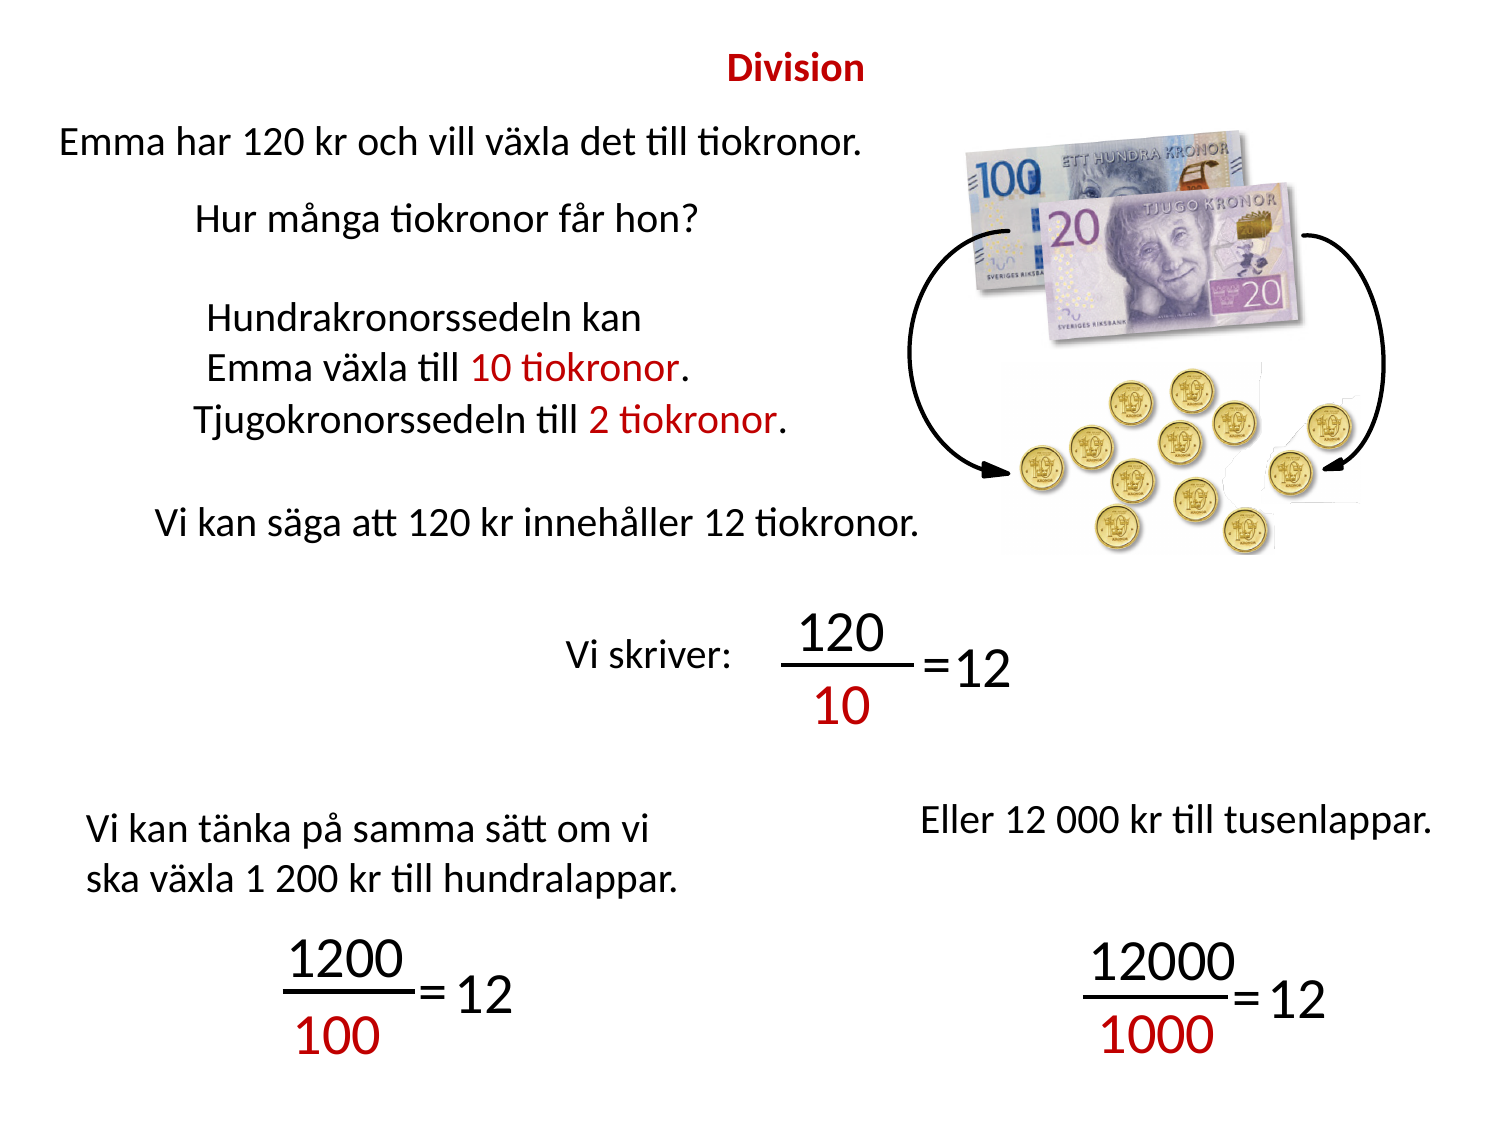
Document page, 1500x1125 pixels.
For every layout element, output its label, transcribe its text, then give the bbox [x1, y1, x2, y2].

text_box Vi skriver: [550, 619, 775, 685]
text_box Vi kan säga att 120 kr innehåller 12 tiokronor. [139, 487, 996, 552]
text_box 12 [439, 947, 545, 1033]
text_box Vi kan tänka på samma sätt om vi ska växla 1 200 kr till hundralappar. [71, 793, 696, 908]
text_box 120 [781, 585, 936, 663]
text_box 1000 [1082, 988, 1217, 995]
picture [945, 109, 1311, 350]
text_box 12000 [1074, 914, 1254, 1000]
text_box 1000 [1082, 1004, 1250, 1073]
text_box = [1217, 951, 1287, 1037]
text_box [1316, 234, 1386, 444]
text_box Emma har 120 kr och vill växla det till tiokronor. [44, 105, 925, 171]
picture [1001, 361, 1361, 555]
text_box 10 [796, 658, 892, 663]
text_box Division [712, 32, 881, 98]
text_box 100 [278, 988, 431, 1074]
text_box 1200 [271, 912, 426, 997]
text_box Eller 12 000 kr till tusenlappar. [905, 784, 1500, 850]
text_box = [907, 618, 977, 704]
text_box [907, 261, 996, 479]
text_box Hundrakronorssedeln kan Emma växla till 10 tiokronor. [191, 282, 750, 384]
text_box Tjugokronorssedeln till 2 tiokronor. [178, 384, 817, 450]
text_box 12 [1253, 953, 1359, 1038]
text_box Hur många tiokronor får hon? [180, 182, 876, 248]
text_box 10 [796, 673, 892, 744]
text_box = [404, 945, 473, 1031]
text_box 12 [938, 621, 1044, 707]
